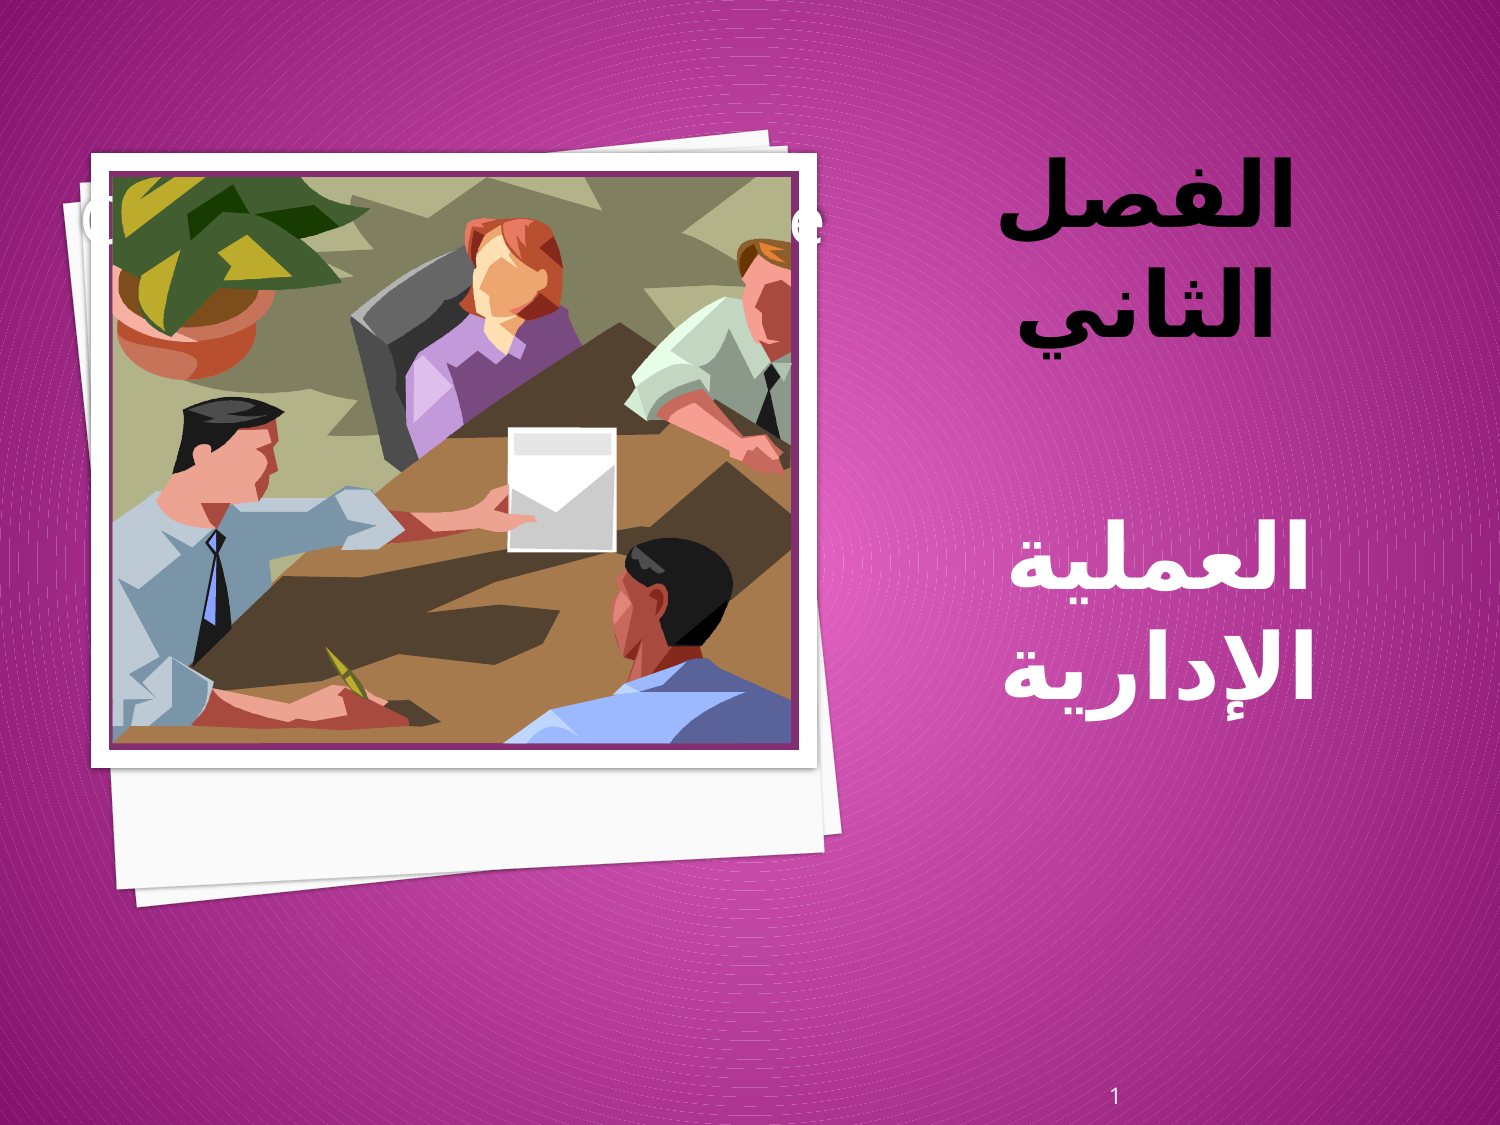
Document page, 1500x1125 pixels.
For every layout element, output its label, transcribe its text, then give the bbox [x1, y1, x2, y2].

slide_number 1 [1025, 1075, 1122, 1113]
title الفصل الثاني [900, 262, 1394, 356]
picture [108, 169, 801, 751]
list العملية الإدارية [900, 387, 1407, 700]
